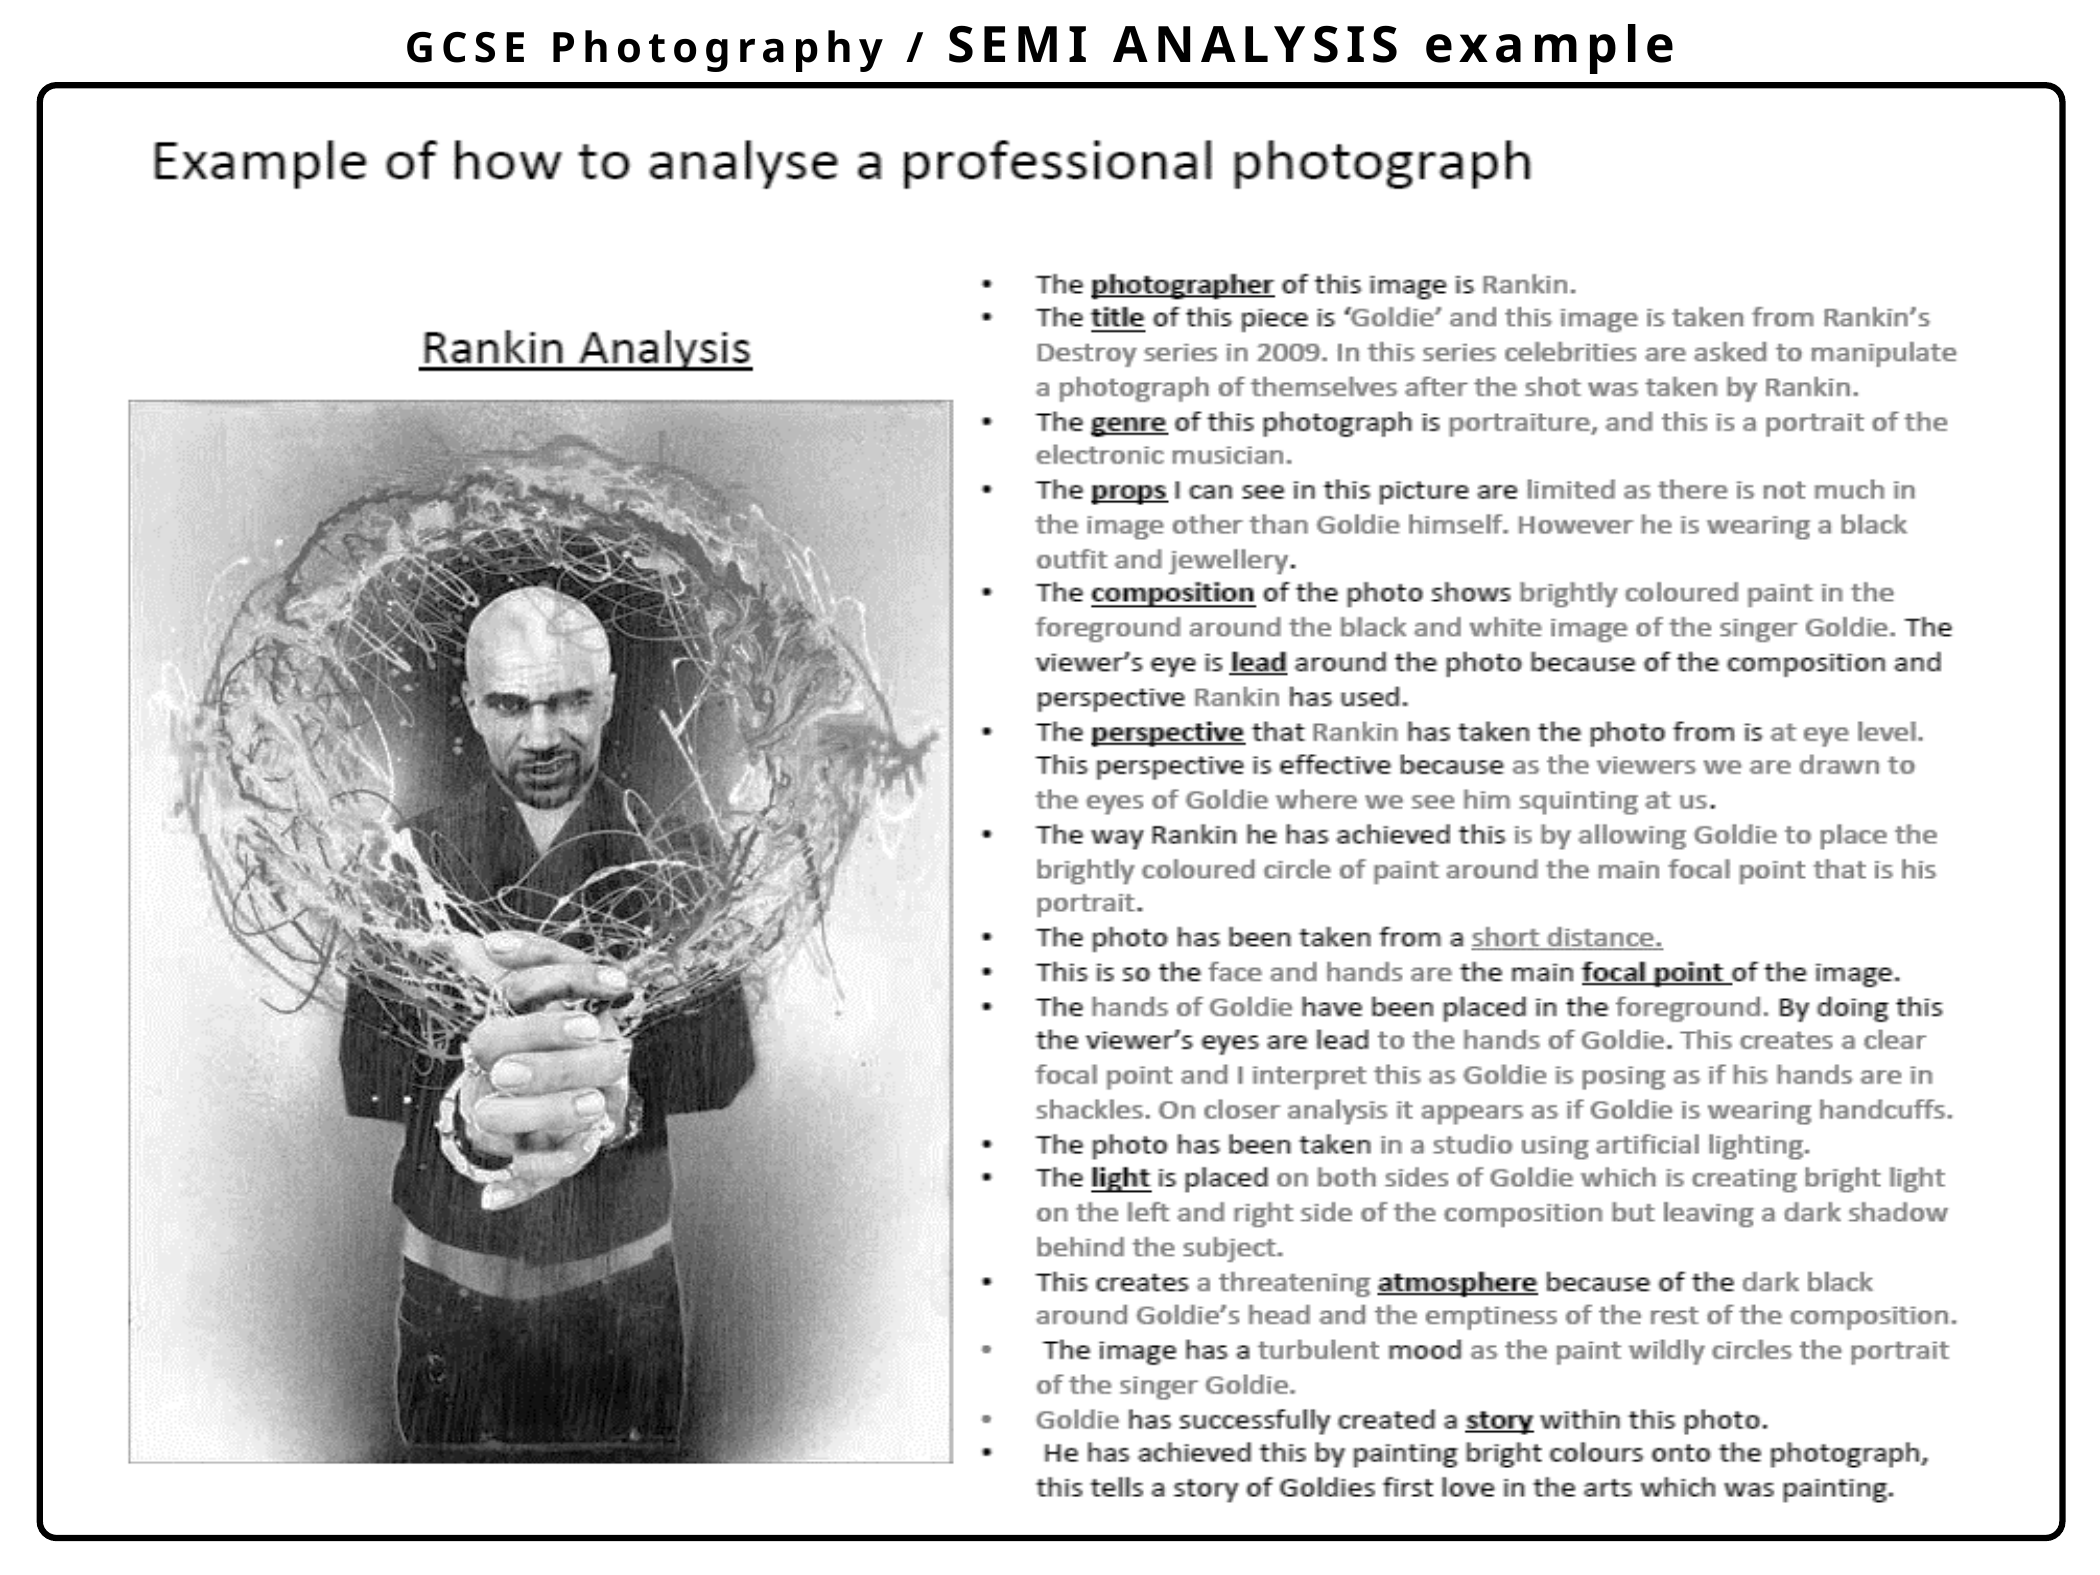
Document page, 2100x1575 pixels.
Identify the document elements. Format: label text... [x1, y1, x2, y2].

text_box GCSE Photography / SEMI ANALYSIS example [340, 1, 1740, 104]
text_box [38, 84, 2064, 1540]
picture [60, 104, 2004, 1520]
